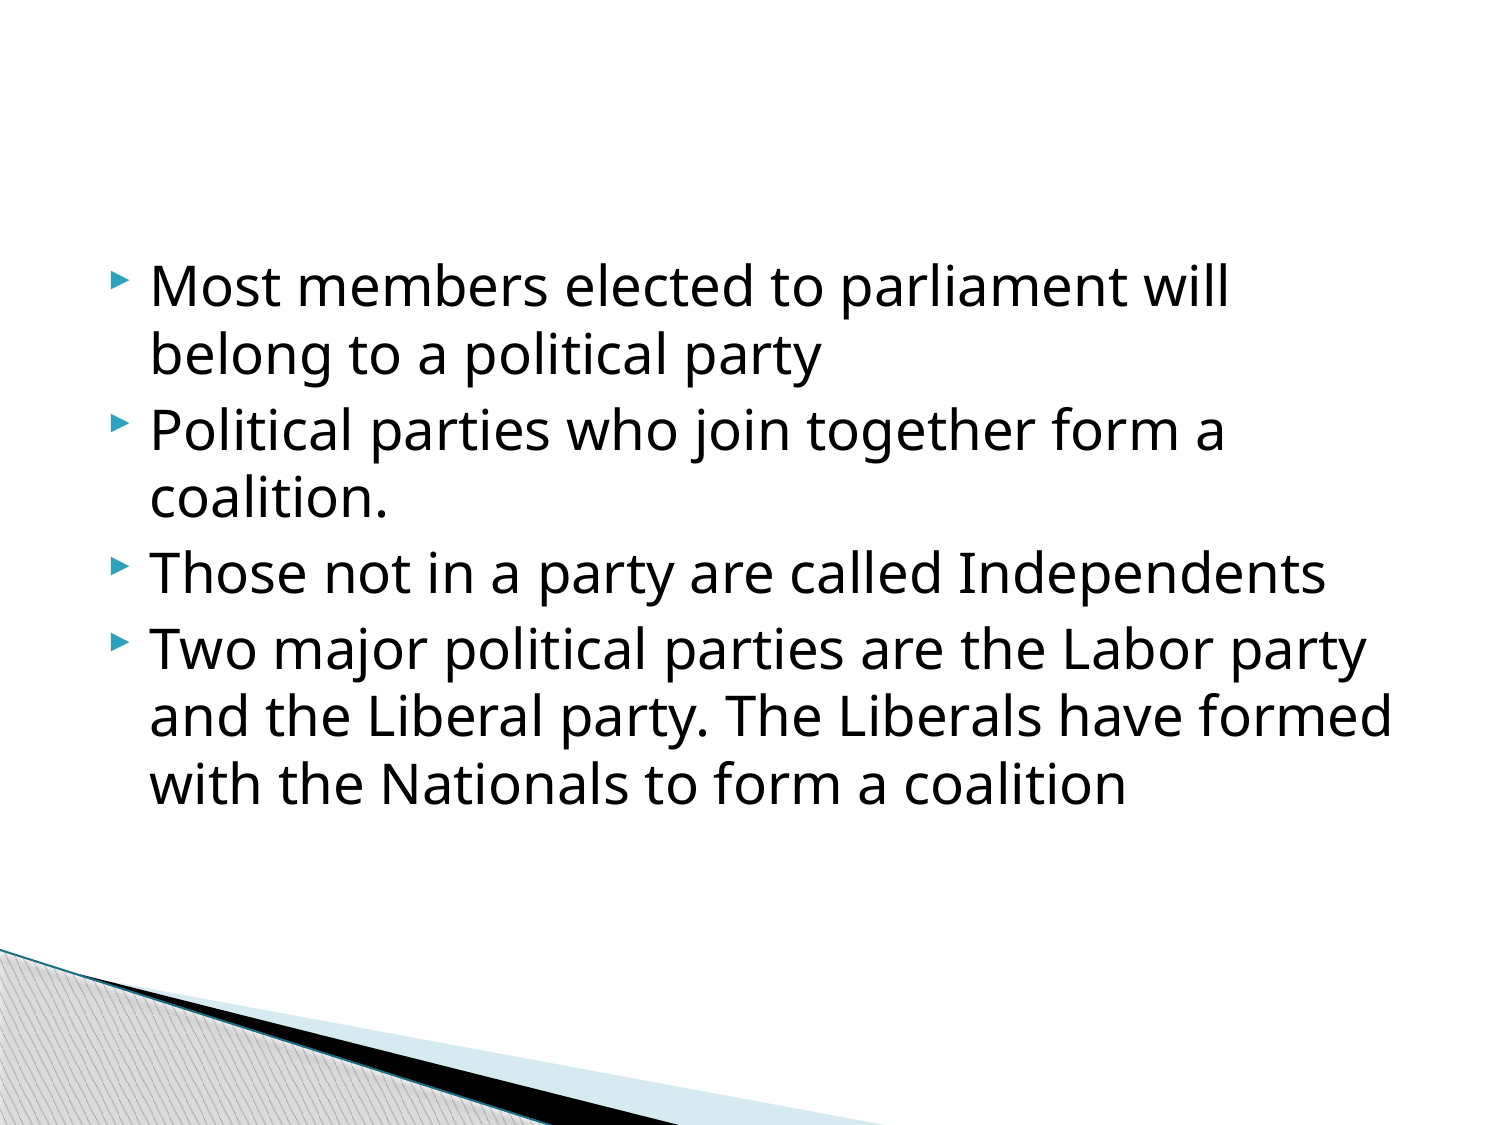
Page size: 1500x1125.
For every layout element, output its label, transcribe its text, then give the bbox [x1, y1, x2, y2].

list Most members elected to parliament will belong to a political party Political parties who join together form a coalition. Those not in a party are called Independents Two major political parties are the Labor party and the Liberal party. The Liberals have formed with the Nationals to form a coalition [75, 243, 1425, 986]
